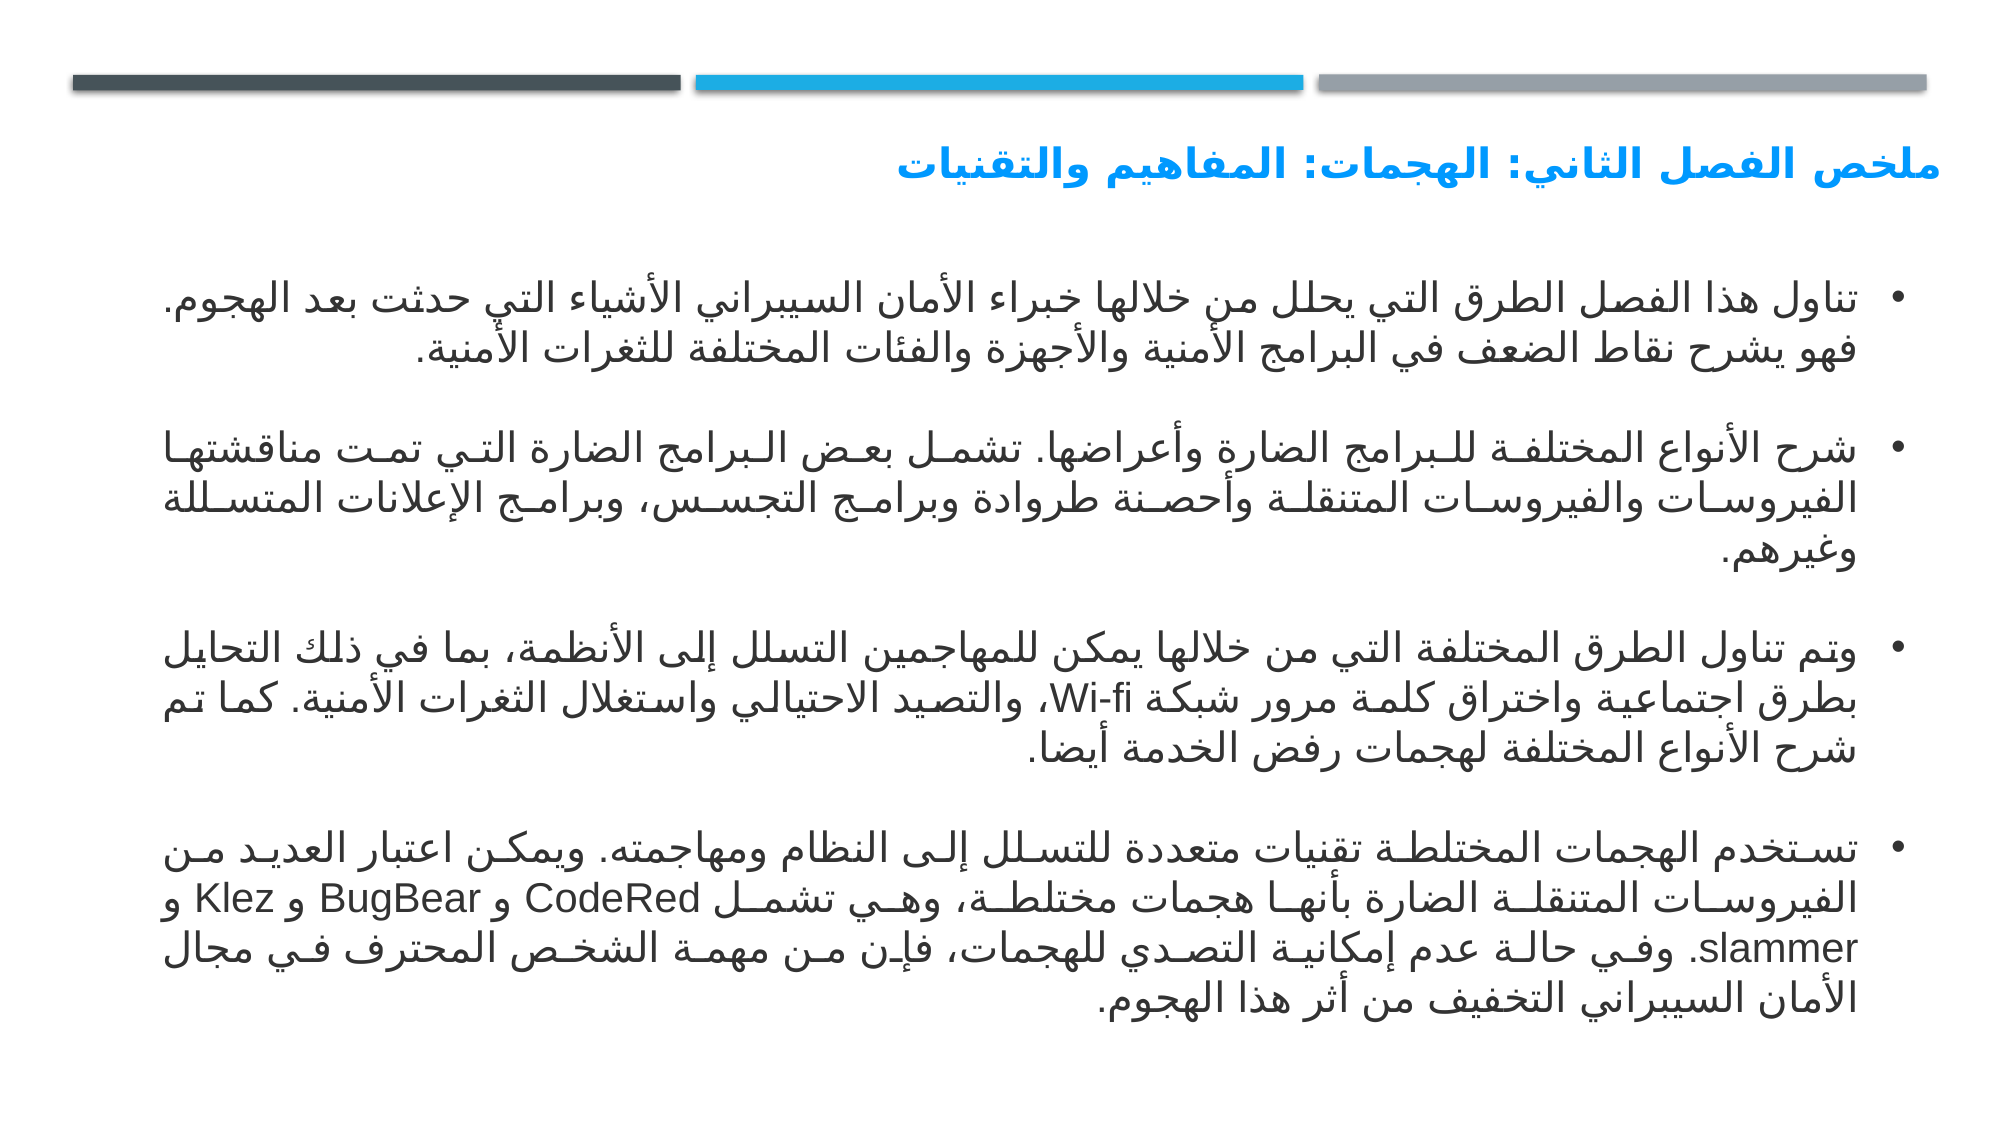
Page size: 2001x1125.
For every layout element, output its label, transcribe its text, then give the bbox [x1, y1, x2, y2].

title ملخص الفصل الثاني: الهجمات: المفاهيم والتقنيات [147, 98, 1957, 195]
text_box تناول هذا الفصل الطرق التي يحلل من خلالها خبراء الأمان السيبراني الأشياء التي حدثت بعد الهجوم. فهو يشرح نقاط الضعف في البرامج الأمنية والأجهزة والفئات المختلفة للثغرات الأمنية. شرح الأنواع المختلفة للبرامج الضارة وأعراضها. تشمل بعض البرامج الضارة التي تمت مناقشتها الفيروسات والفيروسات المتنقلة وأحصنة طروادة وبرامج التجسس، وبرامج الإعلانات المتسللة وغيرهم. وتم تناول الطرق المختلفة التي من خلالها يمكن للمهاجمين التسلل إلى الأنظمة، بما في ذلك التحايل بطرق اجتماعية واختراق كلمة مرور شبكة Wi-fi، والتصيد الاحتيالي واستغلال الثغرات الأمنية. كما تم شرح الأنواع المختلفة لهجمات رفض الخدمة أيضا. تستخدم الهجمات المختلطة تقنيات متعددة للتسلل إلى النظام ومهاجمته. ويمكن اعتبار العديد من الفيروسات المتنقلة الضارة بأنها هجمات مختلطة، وهي تشمل CodeRed و BugBear و Klez و slammer. وفي حالة عدم إمكانية التصدي للهجمات، فإن من مهمة الشخص المحترف في مجال الأمان السيبراني التخفيف من أثر هذا الهجوم. [147, 213, 1921, 1029]
